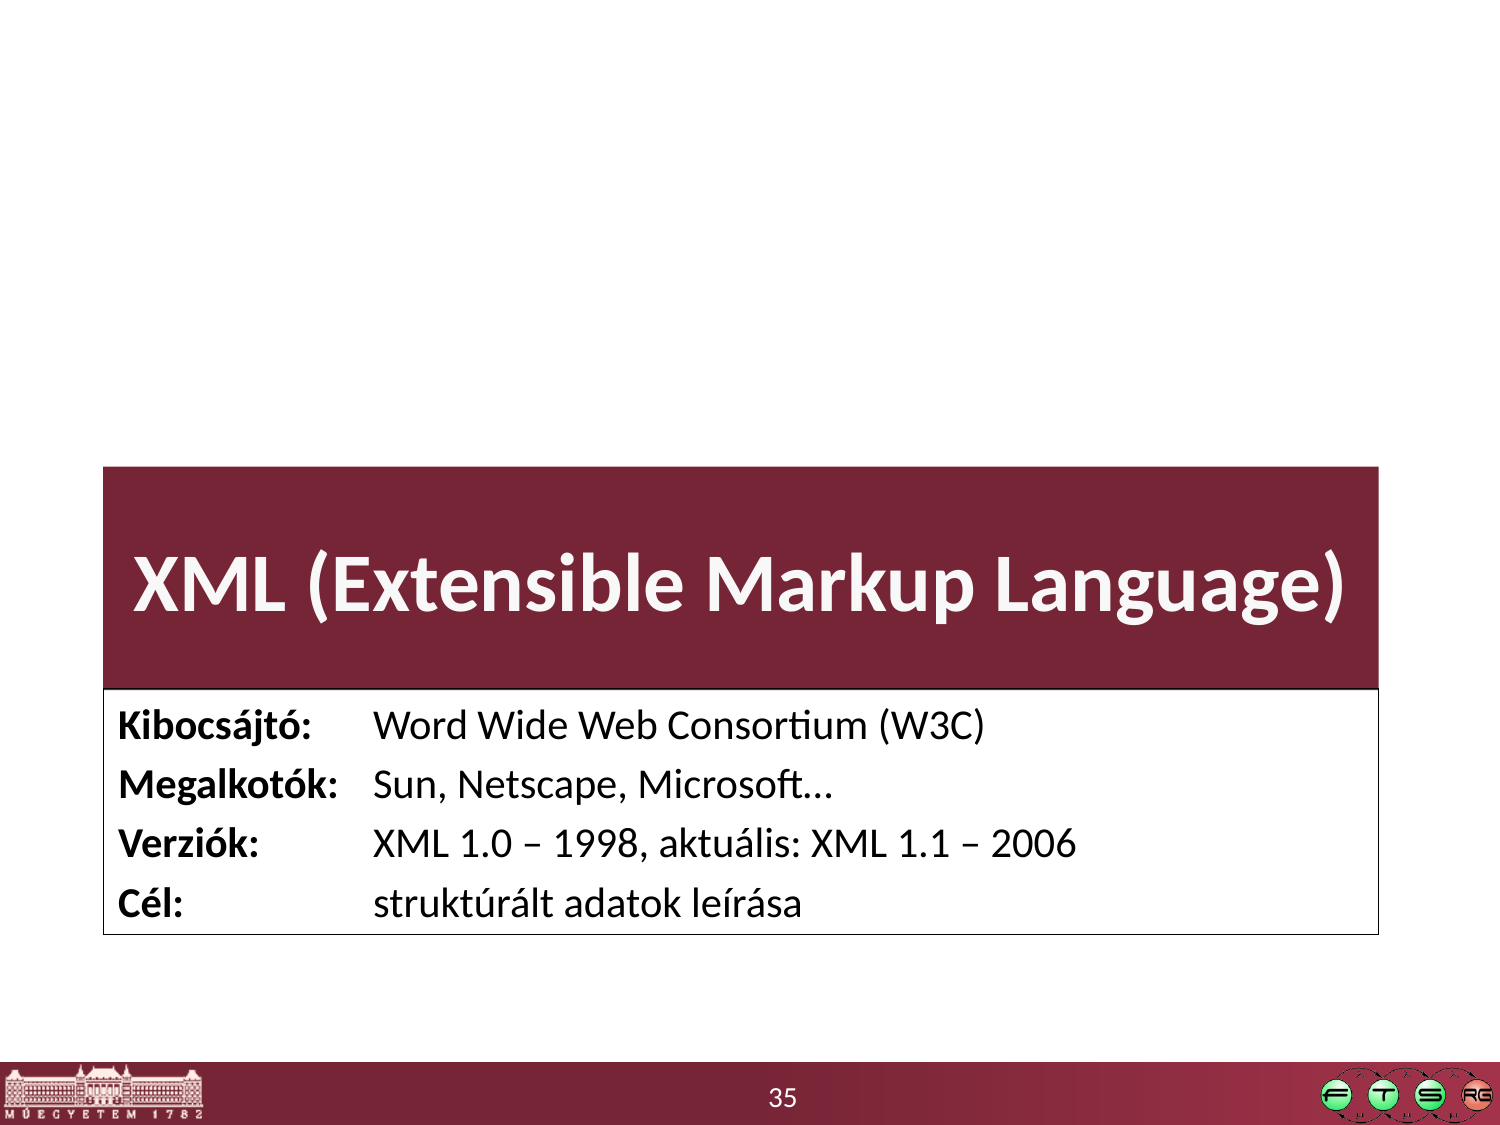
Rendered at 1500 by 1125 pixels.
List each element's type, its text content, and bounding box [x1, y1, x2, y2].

picture [0, 1063, 209, 1123]
picture [1318, 1065, 1494, 1125]
list Kibocsájtó: Word Wide Web Consortium (W3C) Megalkotók: Sun, Netscape, Microsoft… Verziók: XML 1.0 – 1998, aktuális: XML 1.1 – 2006 Cél: struktúrált adatok leírása [103, 688, 1379, 935]
title XML (Extensible Markup Language) [103, 466, 1379, 688]
